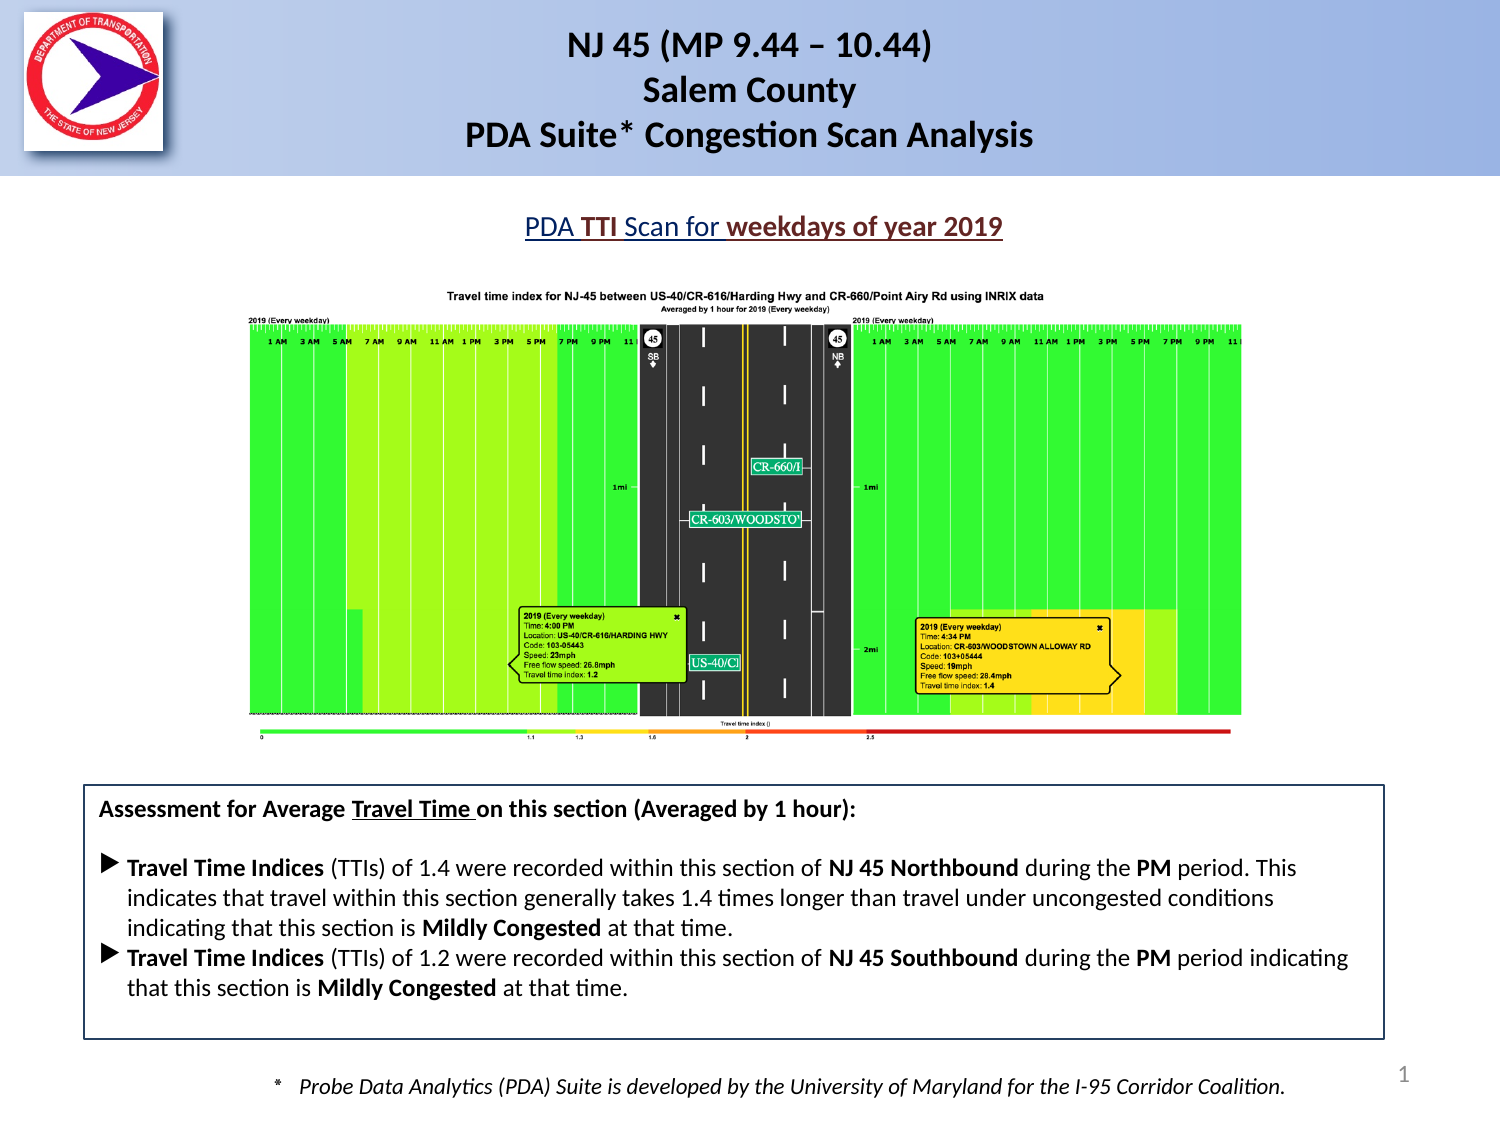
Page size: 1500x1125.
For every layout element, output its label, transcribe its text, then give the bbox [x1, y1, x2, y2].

picture [24, 12, 163, 152]
text_box PDA TTI Scan for weekdays of year 2019 [287, 199, 1241, 273]
text_box * Probe Data Analytics (PDA) Suite is developed by the University of Maryland for the I-95 Corridor Coalition. [237, 1064, 1324, 1104]
text_box Assessment for Average Travel Time on this section (Averaged by 1 hour): Travel Time Indices (TTIs) of 1.4 were recorded within this section of NJ 45 Northbound during the PM period. This indicates that travel within this section generally takes 1.4 times longer than travel under uncongested conditions indicating that this section is Mildly Congested at that time. Travel Time Indices (TTIs) of 1.2 were recorded within this section of NJ 45 Southbound during the PM period indicating that this section is Mildly Congested at that time. [84, 784, 1385, 1039]
slide_number 1 [1350, 1042, 1425, 1103]
text_box NJ 45 (MP 9.44 – 10.44) Salem County PDA Suite* Congestion Scan Analysis [0, 0, 1500, 176]
picture [248, 288, 1242, 745]
